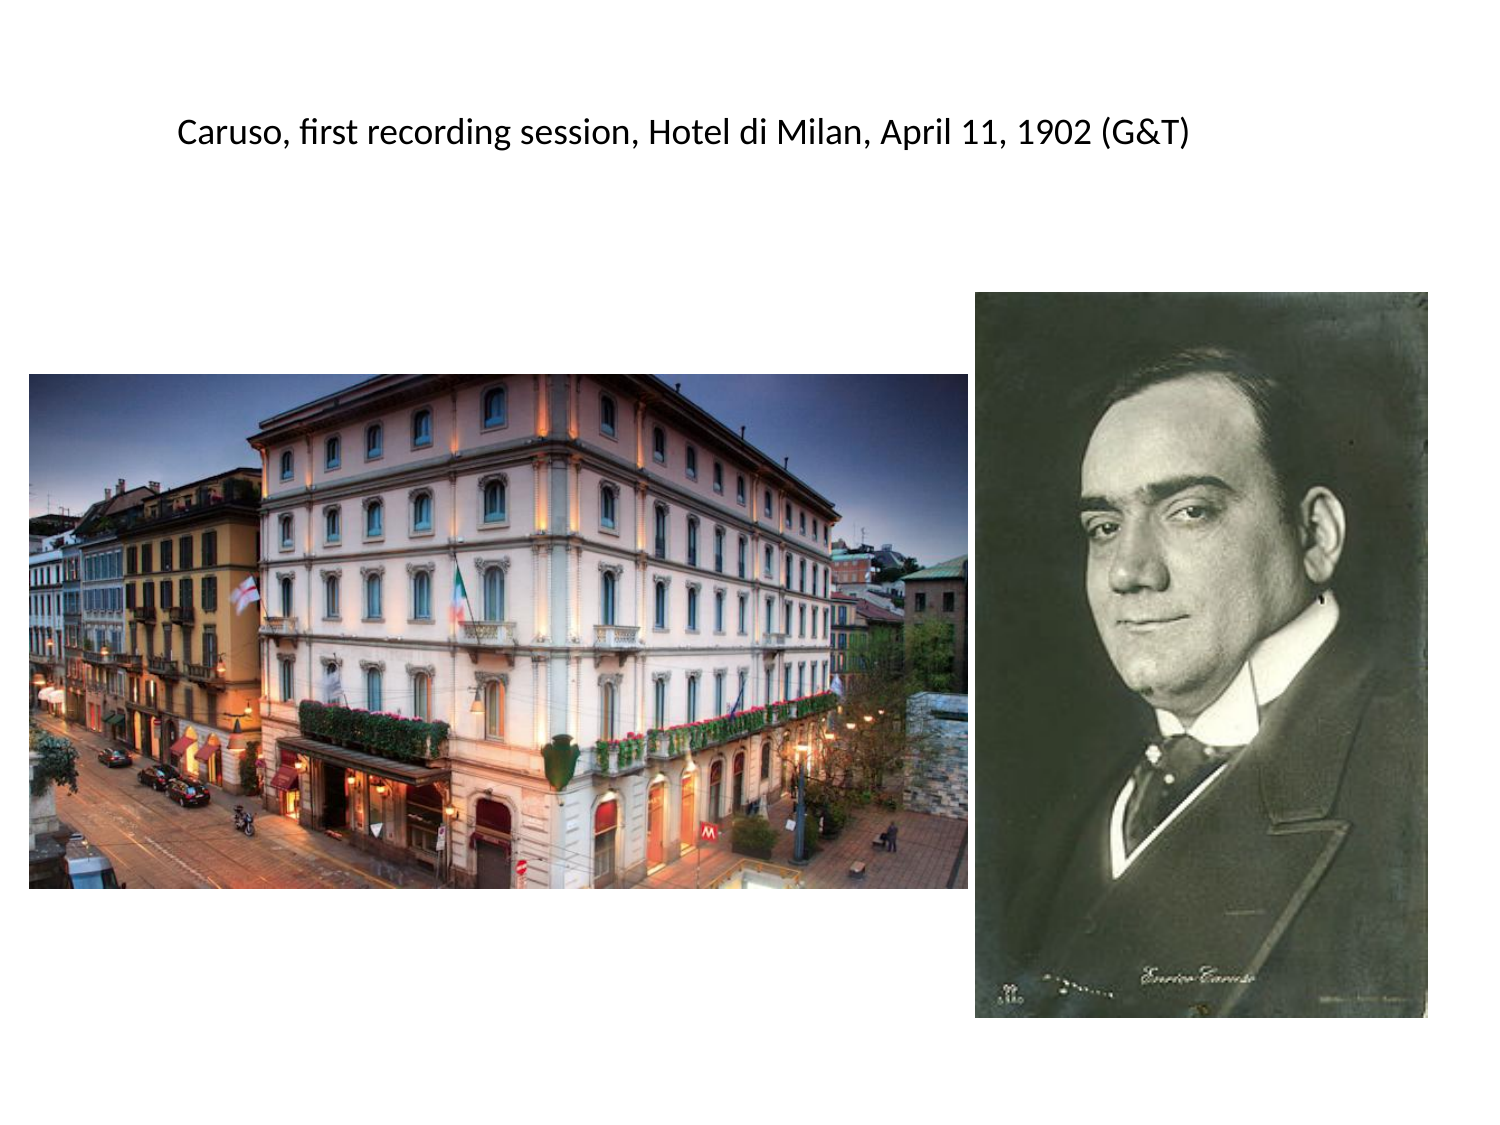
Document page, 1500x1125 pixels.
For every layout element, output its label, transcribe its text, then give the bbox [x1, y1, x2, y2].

picture [28, 374, 968, 889]
text_box Caruso, first recording session, Hotel di Milan, April 11, 1902 (G&T) [162, 99, 1275, 160]
picture [974, 291, 1428, 1019]
